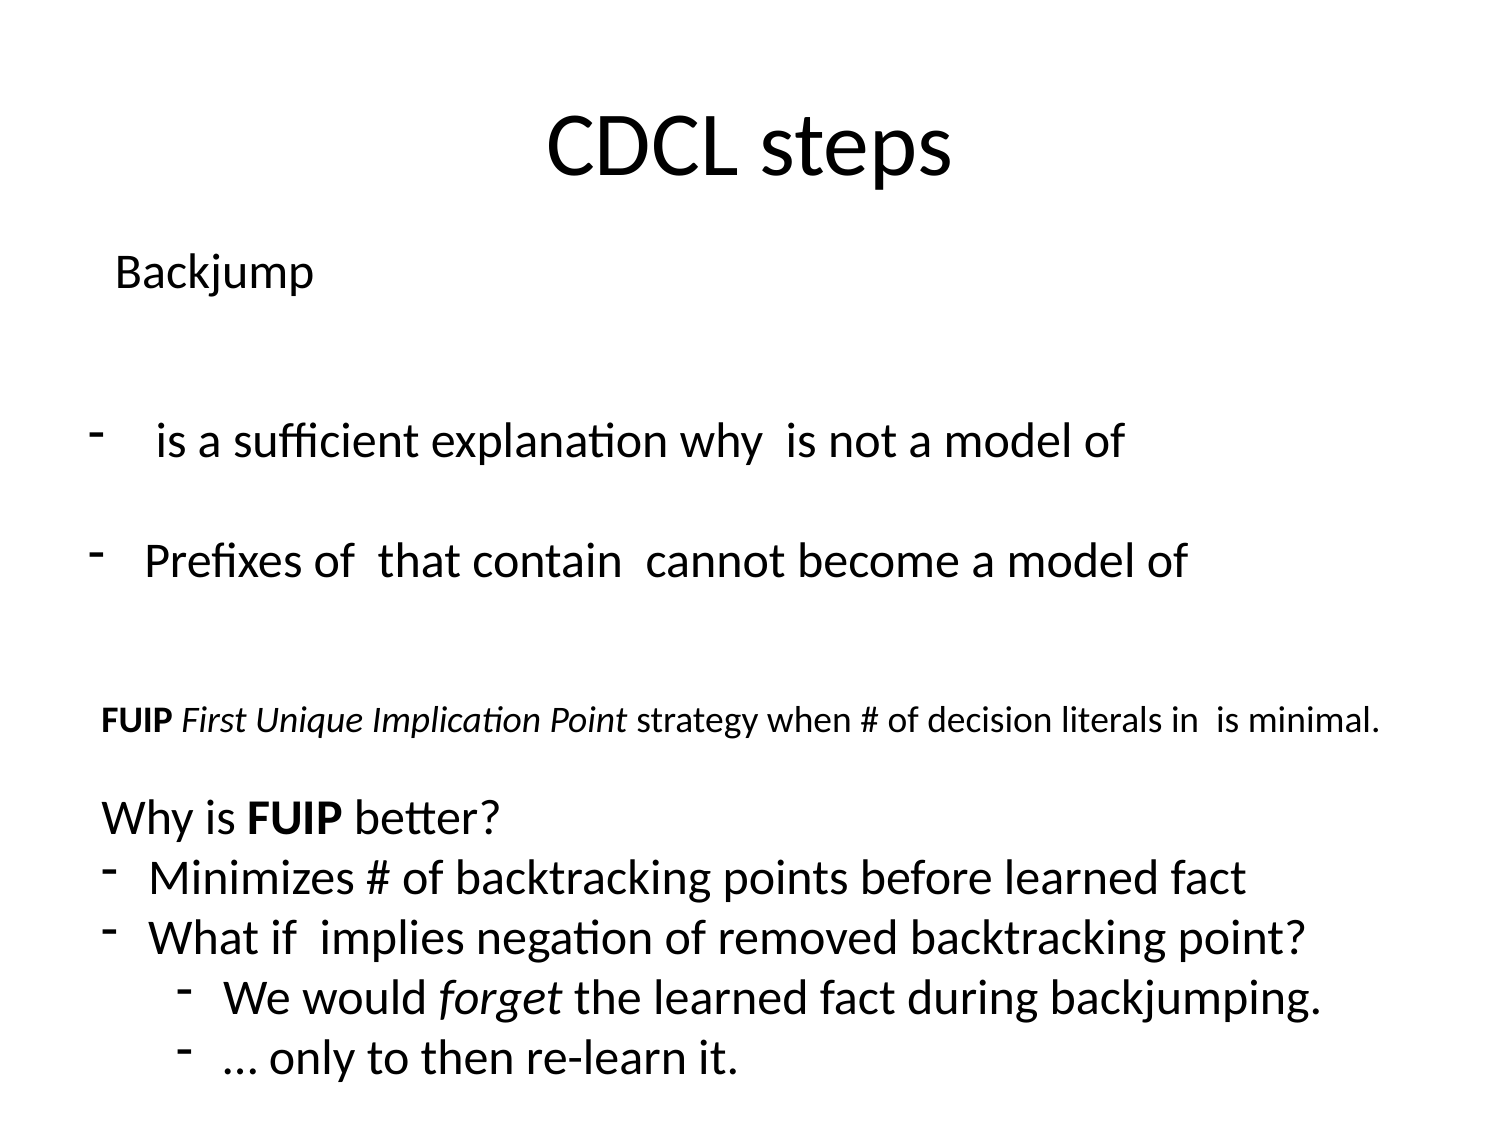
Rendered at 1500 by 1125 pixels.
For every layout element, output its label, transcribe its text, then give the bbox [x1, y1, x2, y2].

title CDCL steps [75, 45, 1425, 233]
